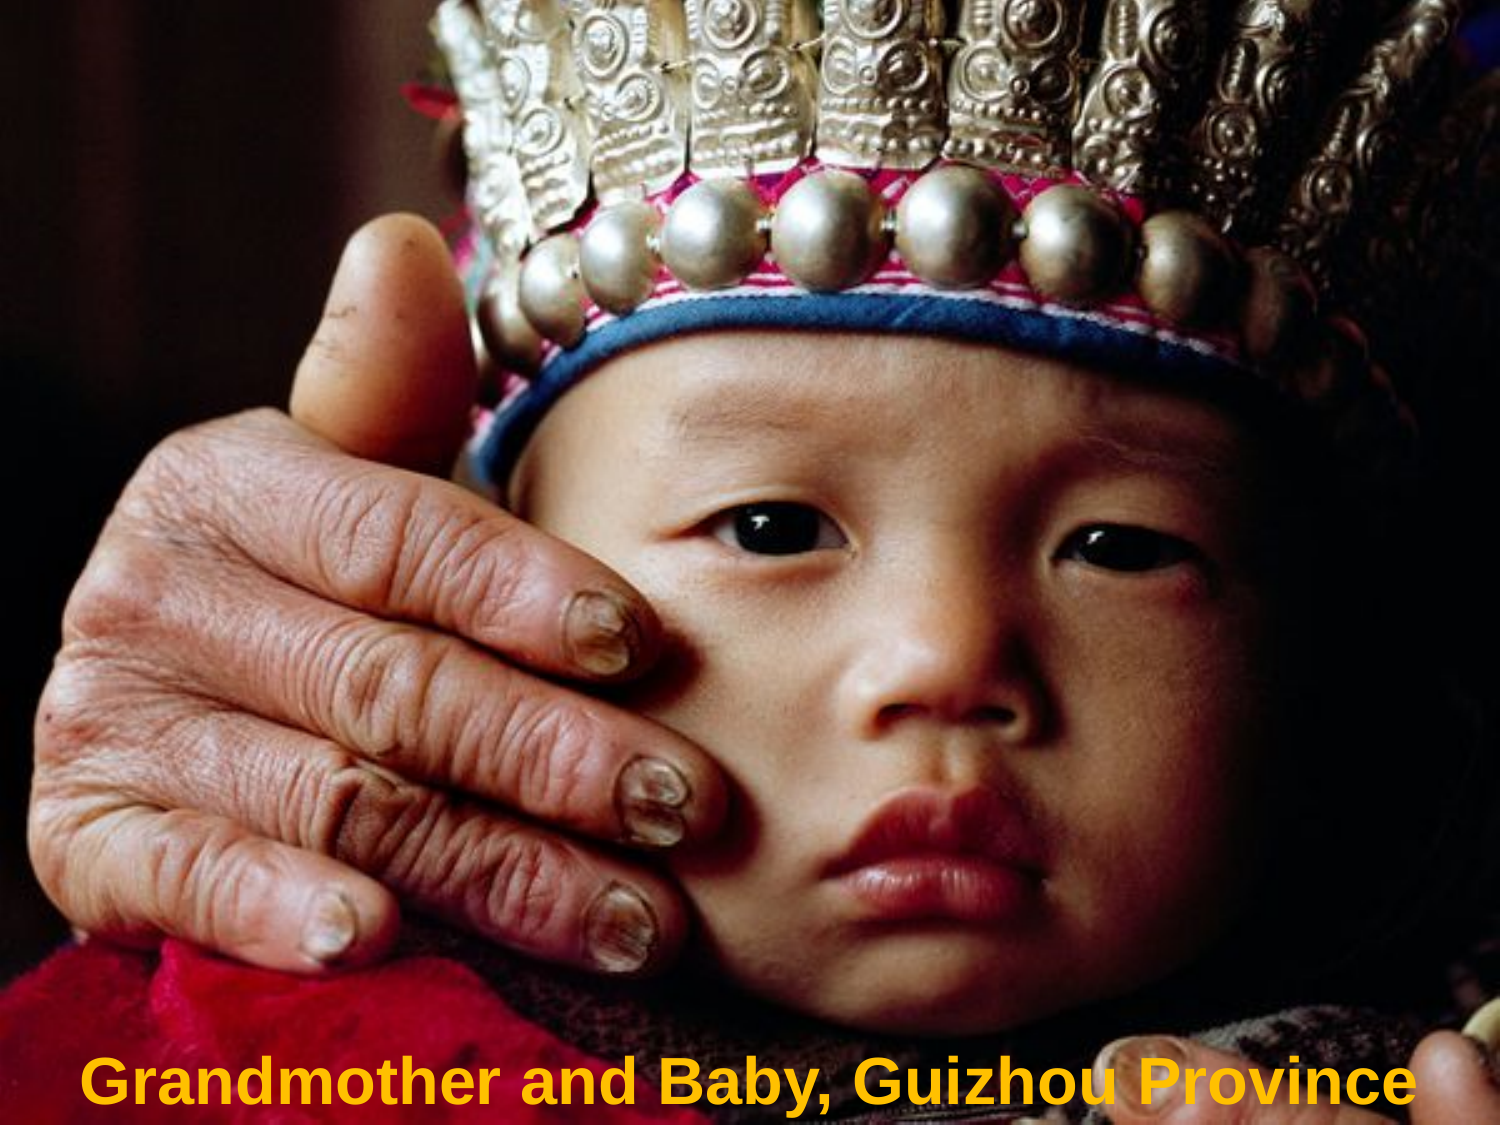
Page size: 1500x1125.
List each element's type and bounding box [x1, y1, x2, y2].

list [0, 0, 1500, 1125]
